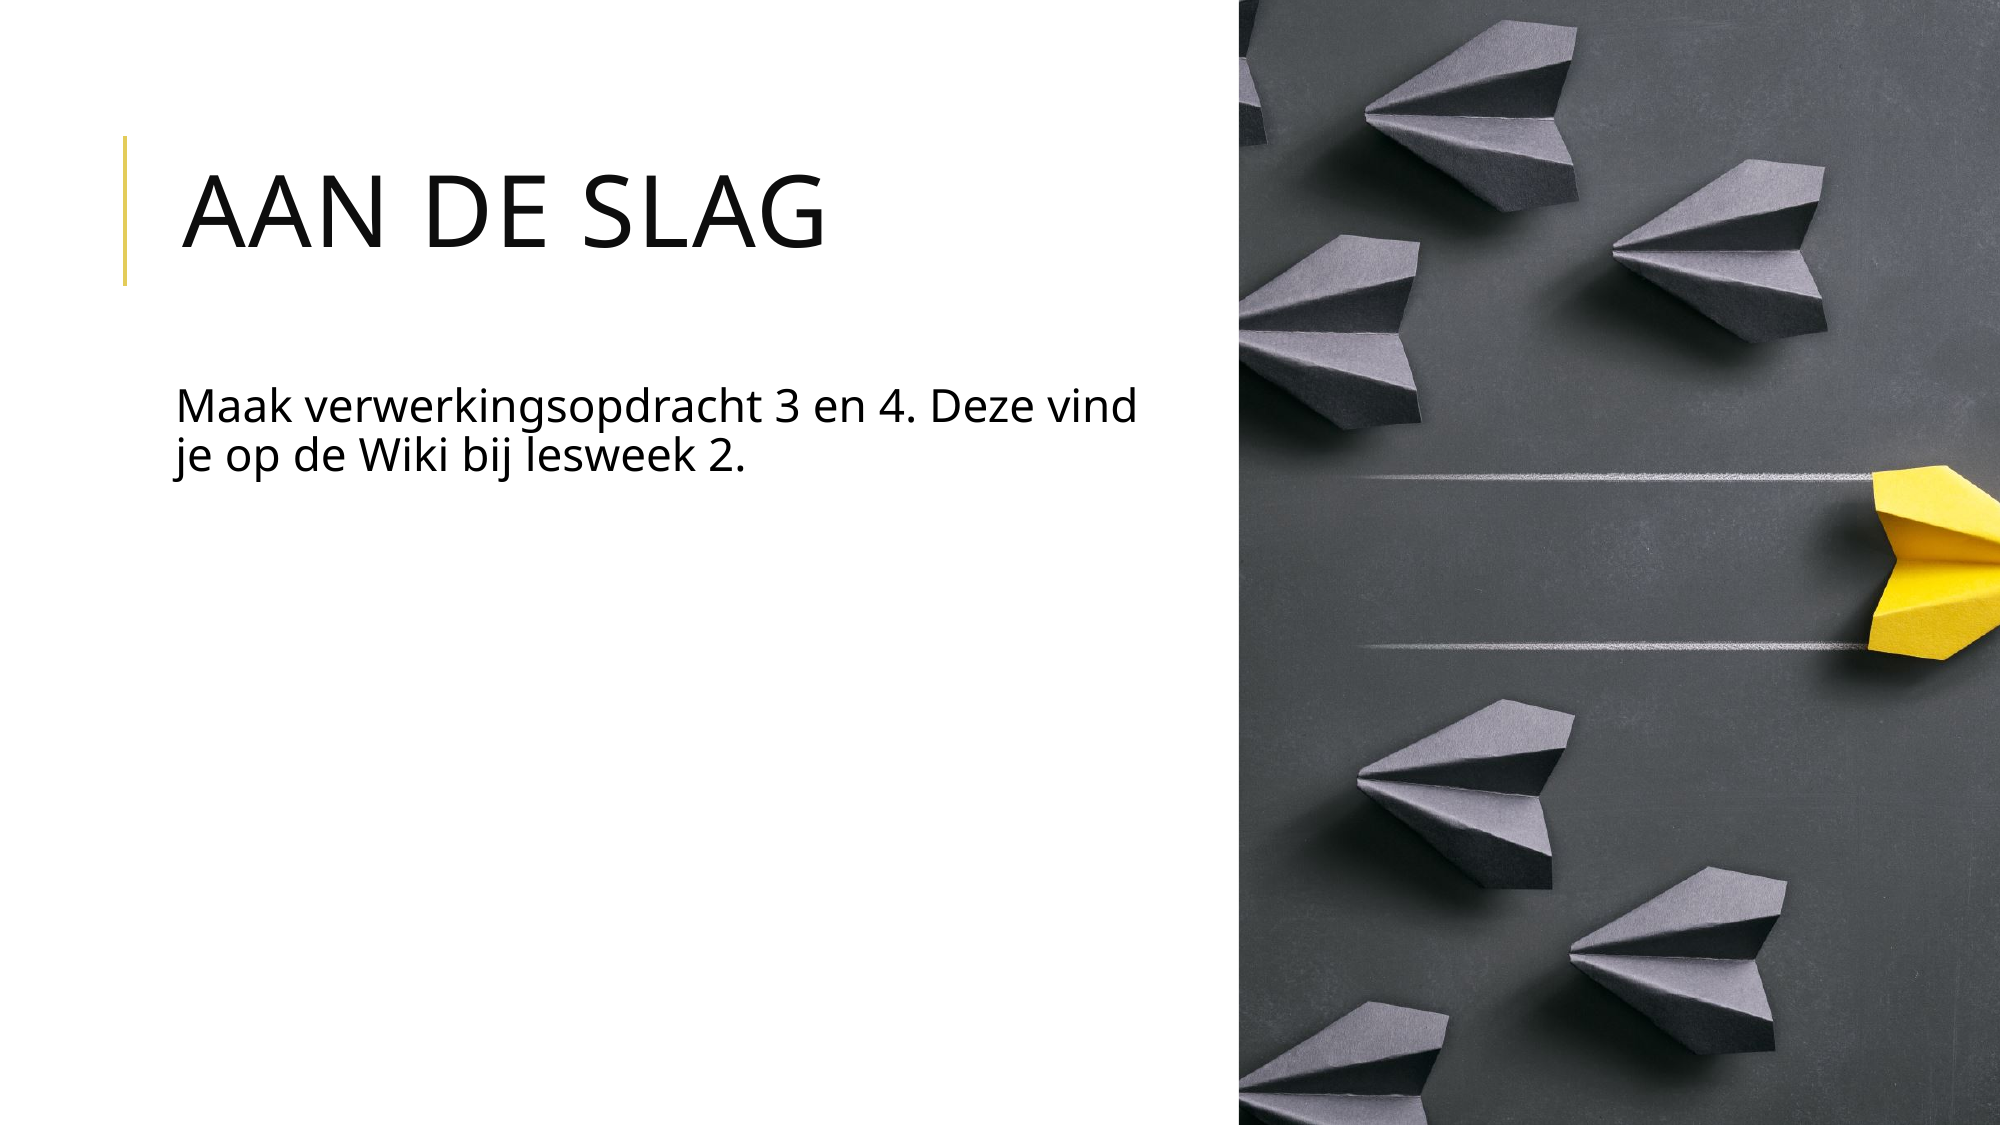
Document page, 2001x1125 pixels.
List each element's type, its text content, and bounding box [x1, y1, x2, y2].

list Maak verwerkingsopdracht 3 en 4. Deze vind je op de Wiki bij lesweek 2. [168, 375, 1164, 908]
picture [1238, 0, 2000, 1125]
title Aan de slag [168, 96, 1164, 342]
